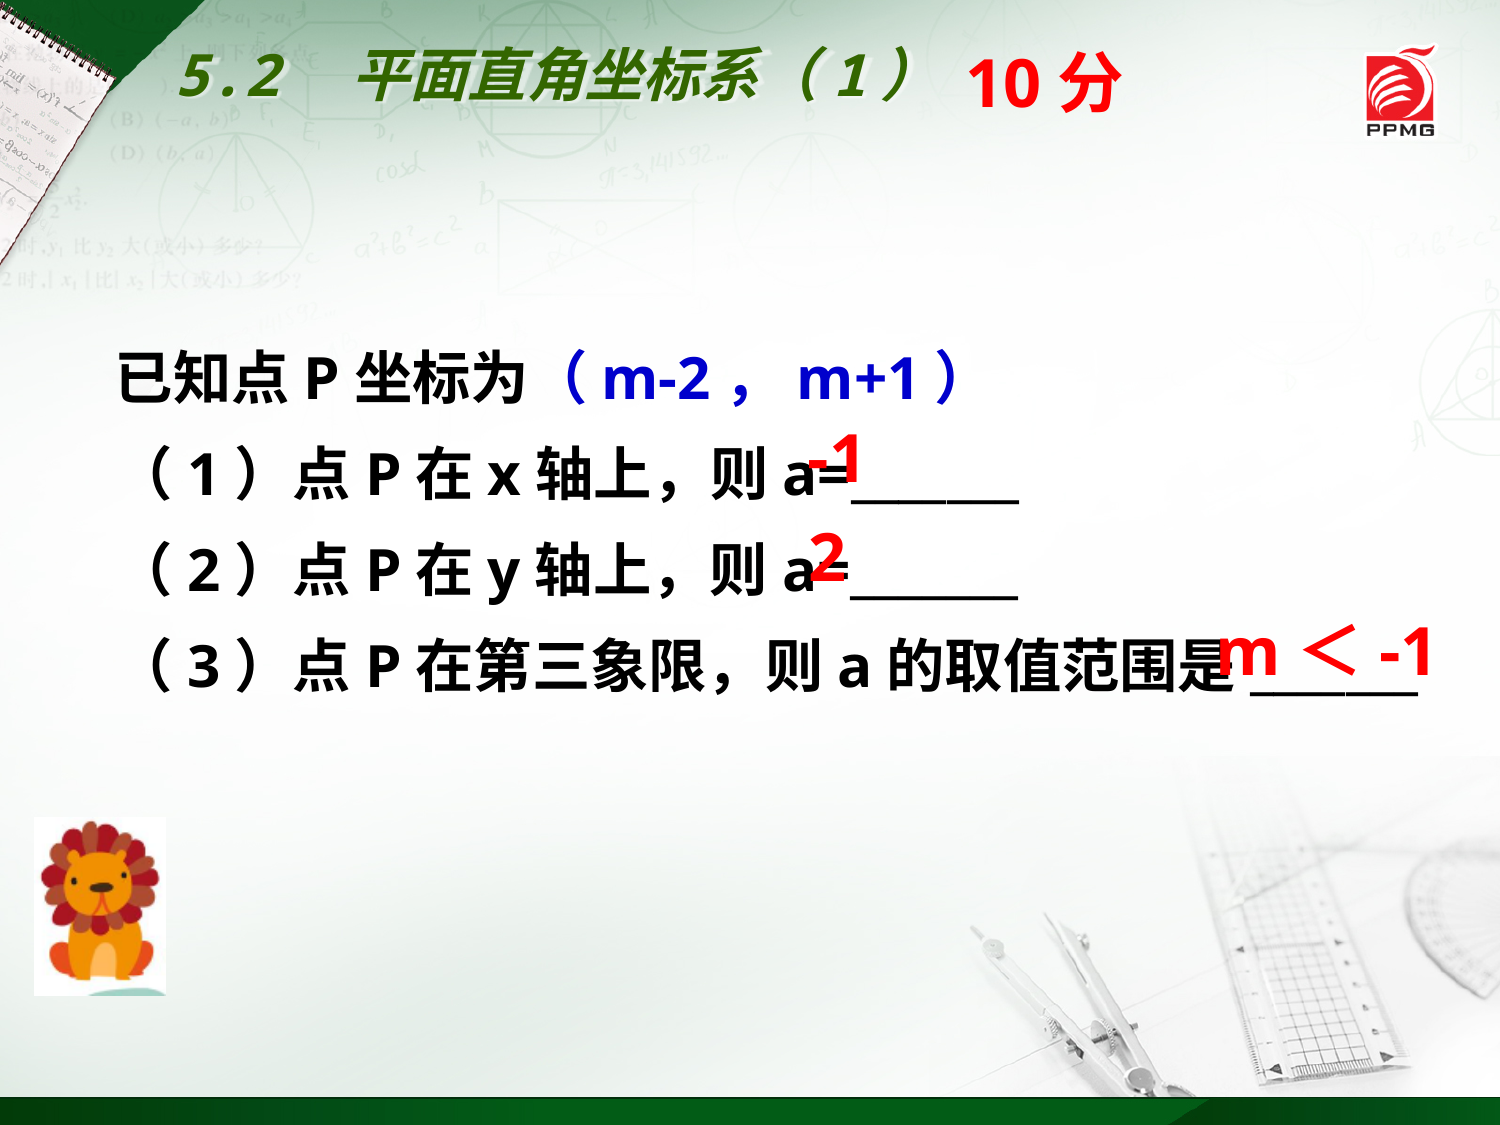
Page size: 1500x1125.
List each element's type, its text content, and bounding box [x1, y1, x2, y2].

text_box 2 [793, 507, 862, 602]
text_box 已知点P坐标为（m-2，m+1） （1）点P在x轴上，则a=_______ （2）点P在y轴上，则a=_______ （3）点P在第三象限，则a的取值范围是_______ [100, 320, 1437, 805]
text_box -1 [793, 408, 883, 504]
text_box 10分 [950, 33, 1139, 129]
text_box 5.2 平面直角坐标系（1） [159, 31, 1067, 116]
text_box m＜-1 [1200, 601, 1454, 696]
picture [0, 0, 1500, 1125]
